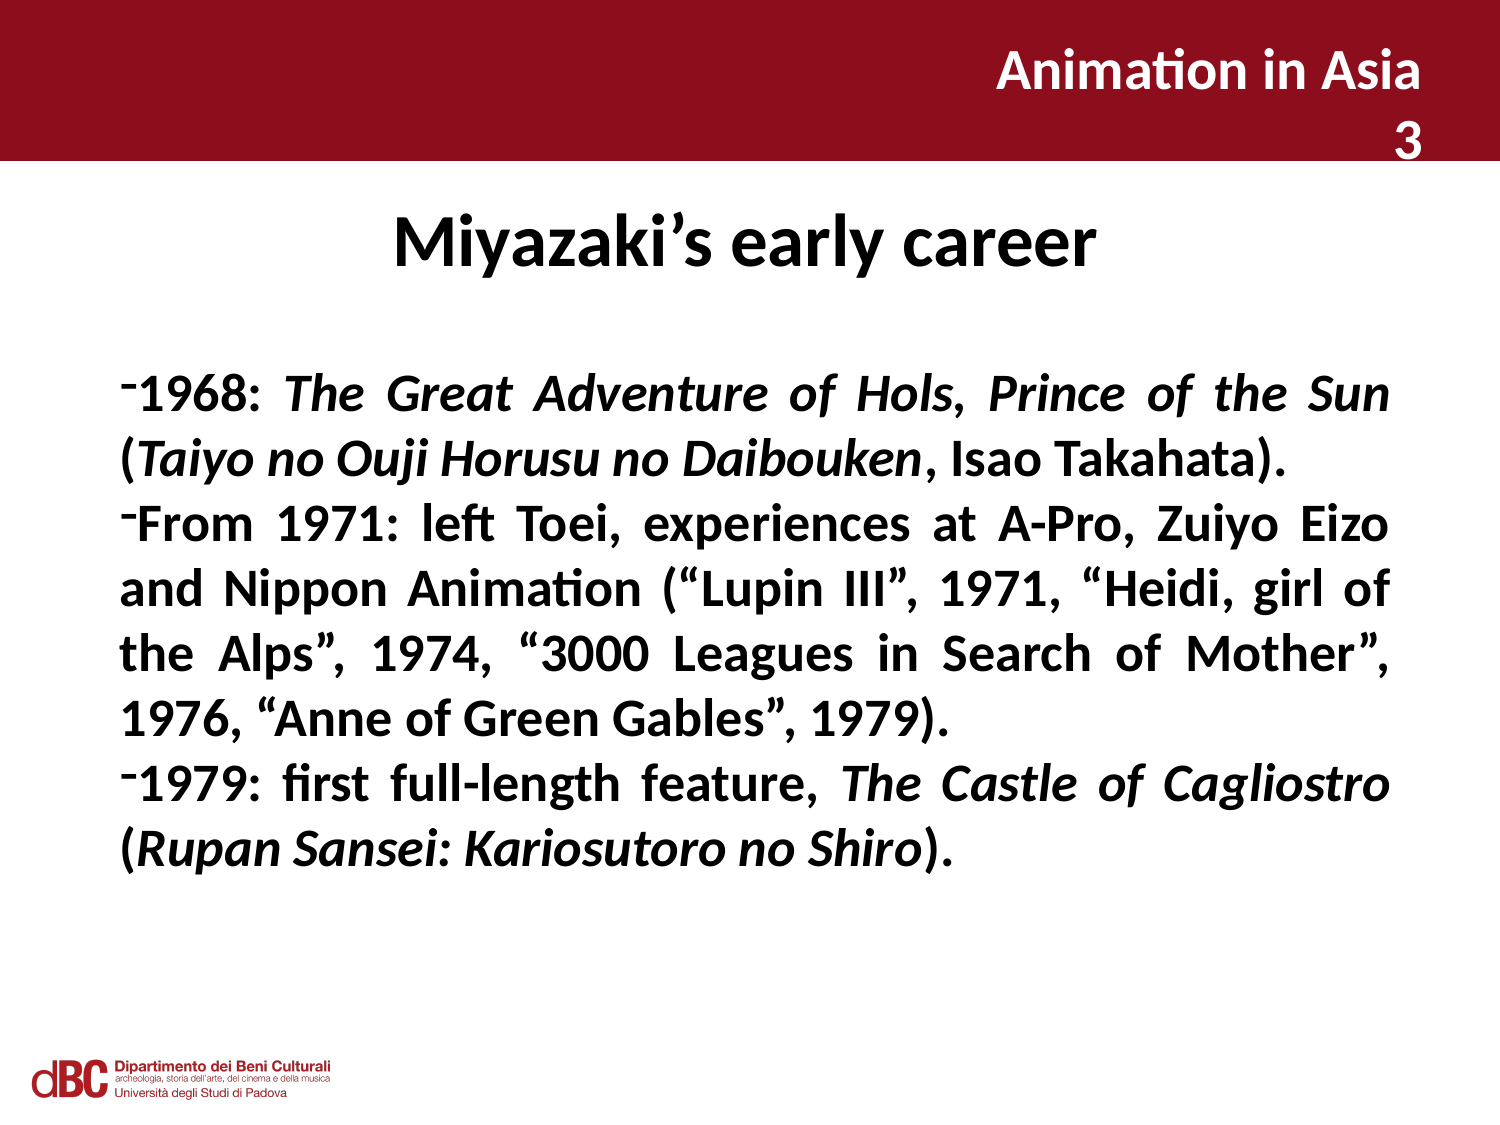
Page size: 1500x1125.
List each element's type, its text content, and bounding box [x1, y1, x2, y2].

picture [29, 1058, 337, 1104]
text_box [0, 0, 1500, 161]
text_box Animation in Asia 3 Japan [953, 31, 1423, 141]
text_box Miyazaki’s early career [384, 184, 1107, 290]
text_box 1968: The Great Adventure of Hols, Prince of the Sun (Taiyo no Ouji Horusu no Daibouken, Isao Takahata). From 1971: left Toei, experiences at A-Pro, Zuiyo Eizo and Nippon Animation (“Lupin III”, 1971, “Heidi, girl of the Alps”, 1974, “3000 Leagues in Search of Mother”, 1976, “Anne of Green Gables”, 1979). 1979: first full-length feature, The Castle of Cagliostro (Rupan Sansei: Kariosutoro no Shiro). [112, 349, 1400, 885]
